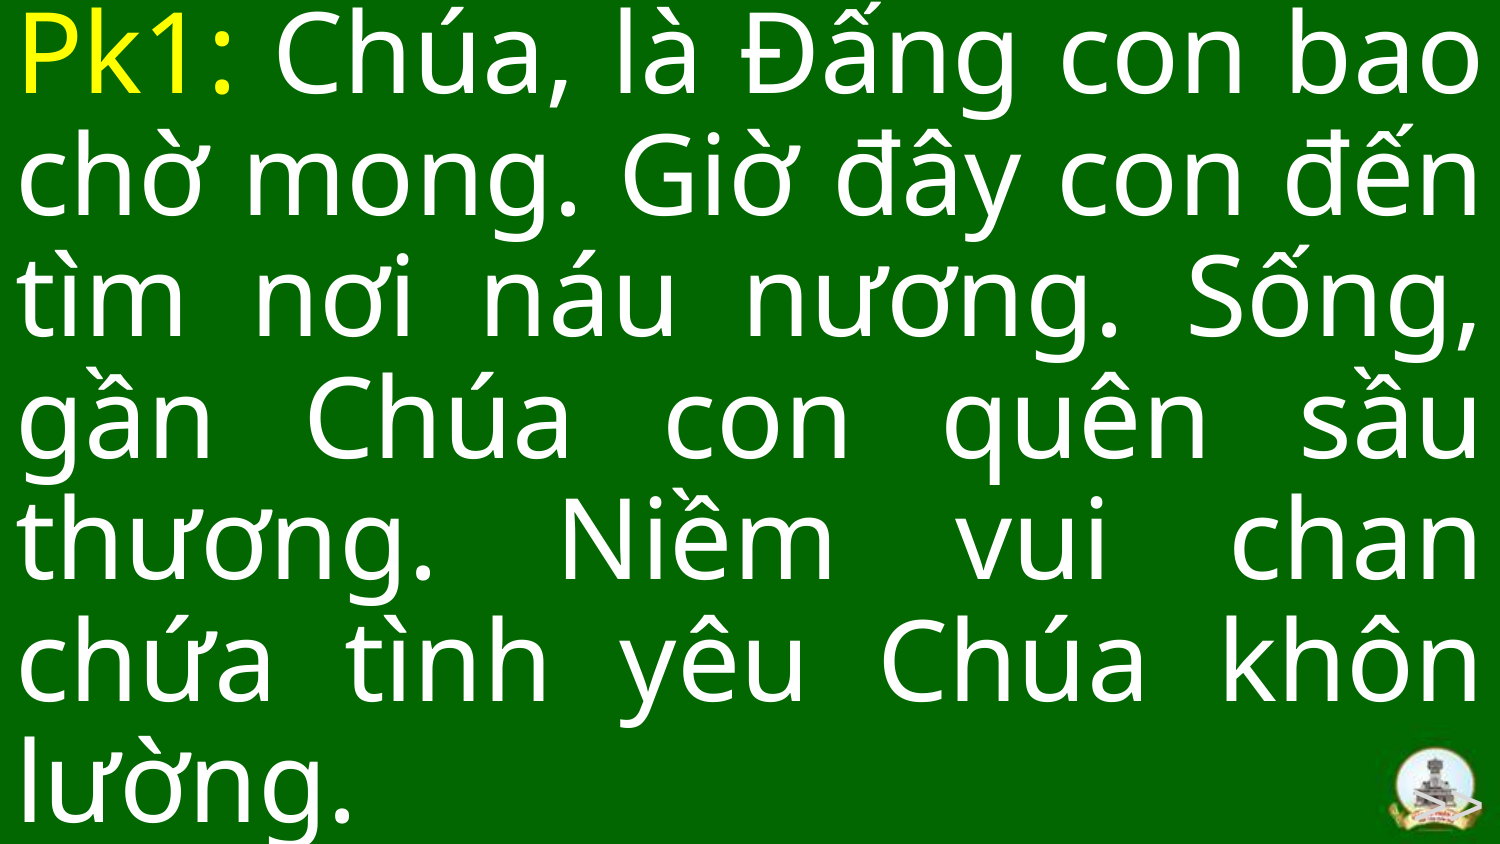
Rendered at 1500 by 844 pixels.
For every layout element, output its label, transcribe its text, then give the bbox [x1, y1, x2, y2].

subtitle Pk1: Chúa, là Đấng con bao chờ mong. Giờ đây con đến tìm nơi náu nương. Sống, gần Chúa con quên sầu thương. Niềm vui chan chứa tình yêu Chúa khôn lường. [0, 0, 1500, 844]
text_box >> [832, 728, 1500, 844]
